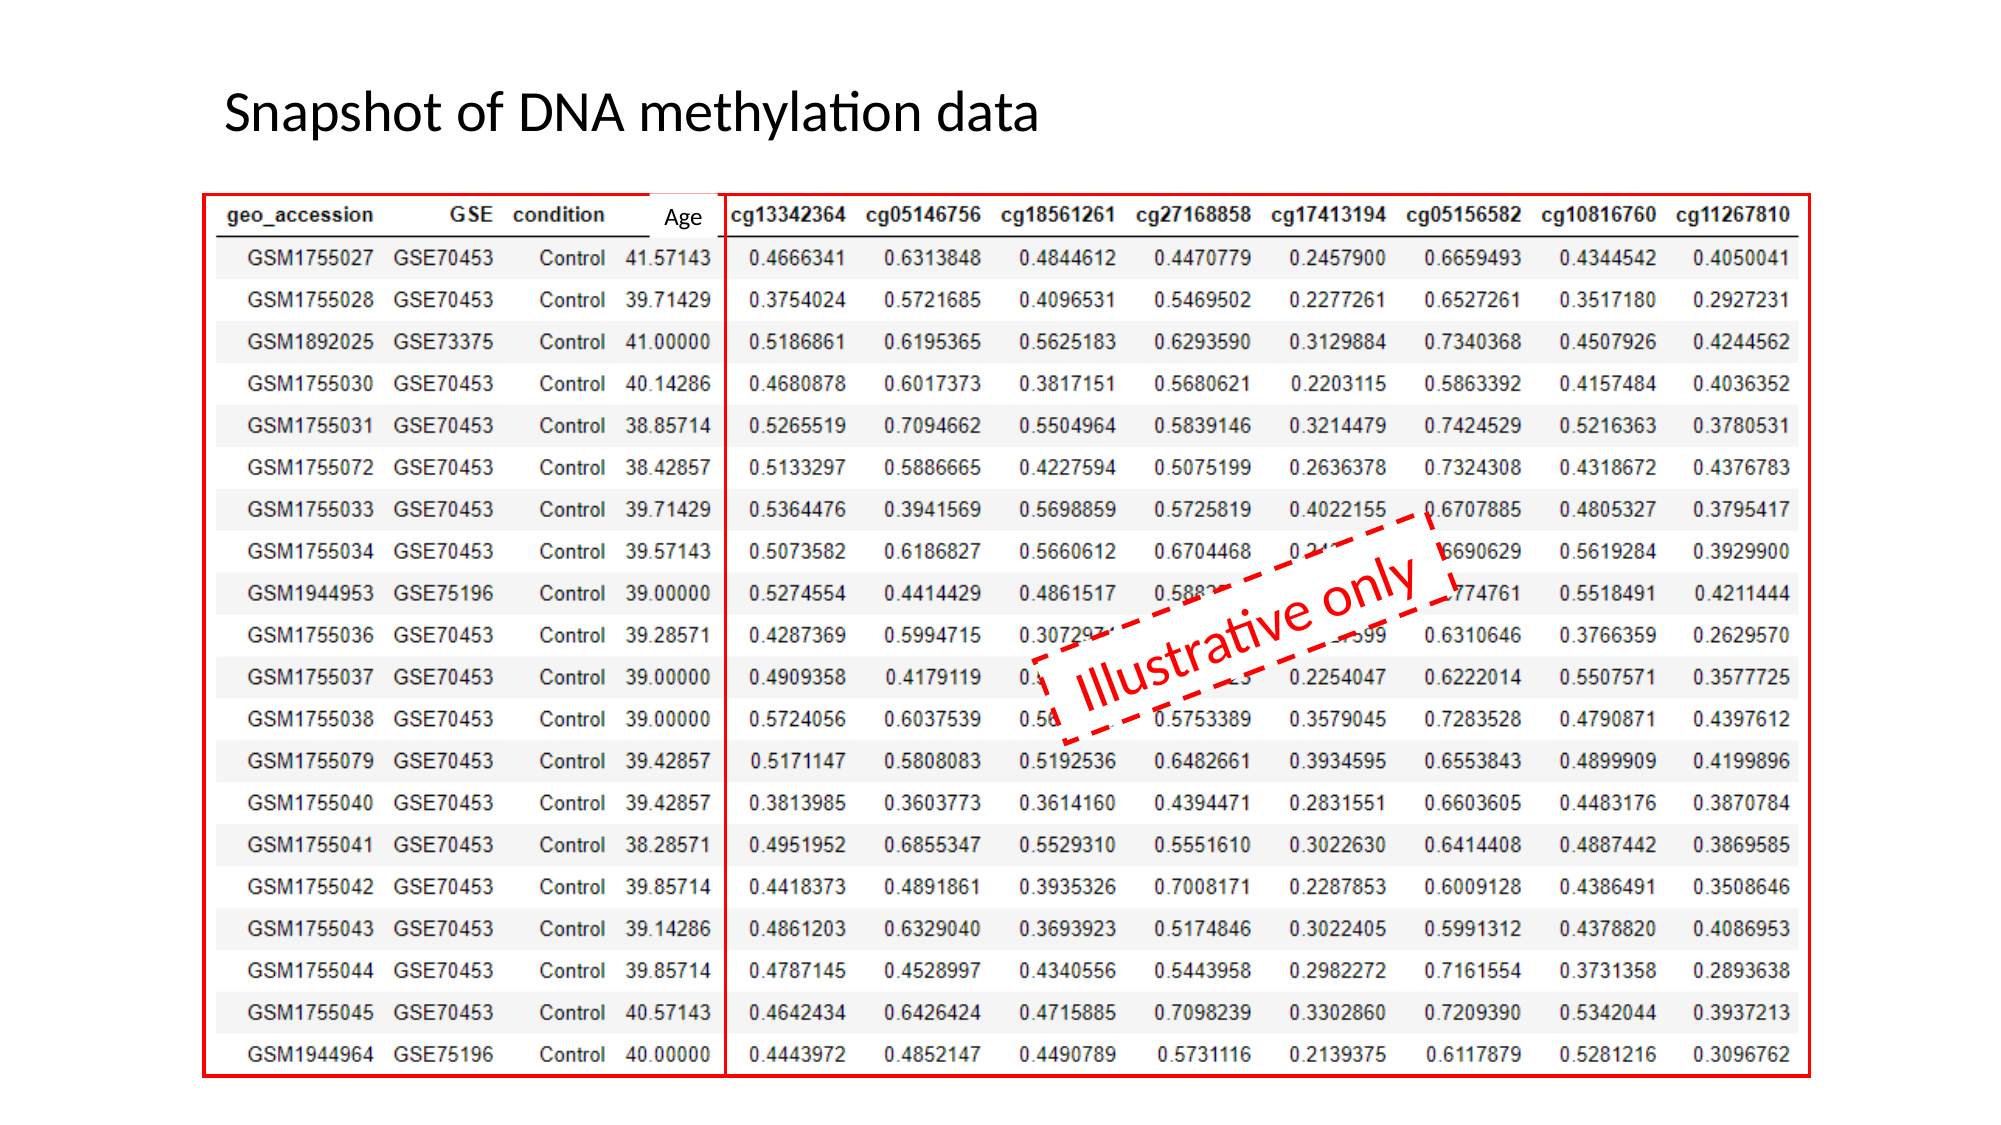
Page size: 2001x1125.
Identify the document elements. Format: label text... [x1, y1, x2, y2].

picture [203, 194, 1836, 1077]
text_box Snapshot of DNA methylation data [209, 66, 1056, 151]
